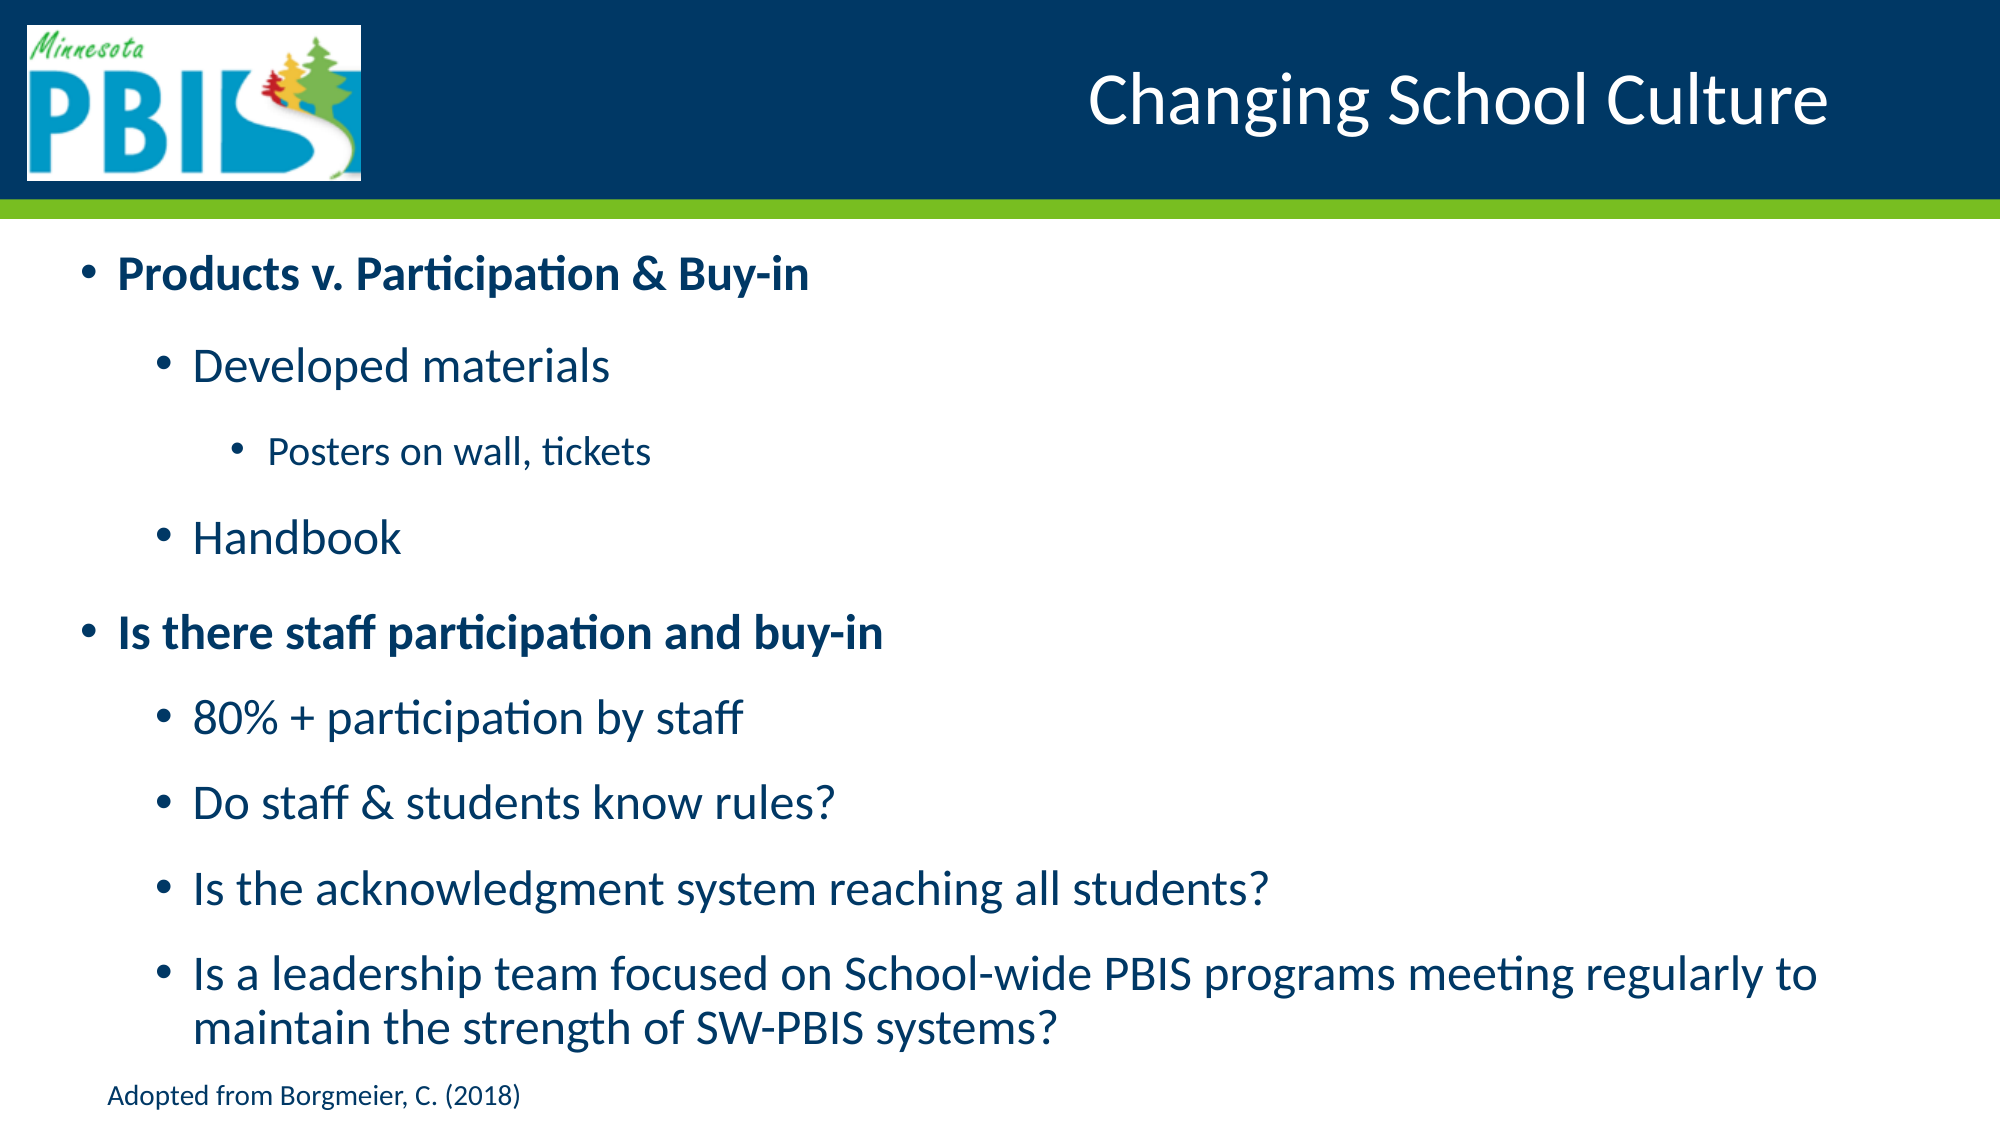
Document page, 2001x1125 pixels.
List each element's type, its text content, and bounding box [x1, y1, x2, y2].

title Changing School Culture [387, 24, 1863, 175]
text_box Adopted from Borgmeier, C. (2018) [92, 1068, 544, 1119]
picture [27, 25, 361, 181]
list Products v. Participation & Buy-in Developed materials Posters on wall, tickets Handbook Is there staff participation and buy-in 80% + participation by staff Do staff & students know rules? Is the acknowledgment system reaching all students? Is a leadership team focused on School-wide PBIS programs meeting regularly to maintain the strength of SW-PBIS systems? [65, 239, 1991, 1110]
